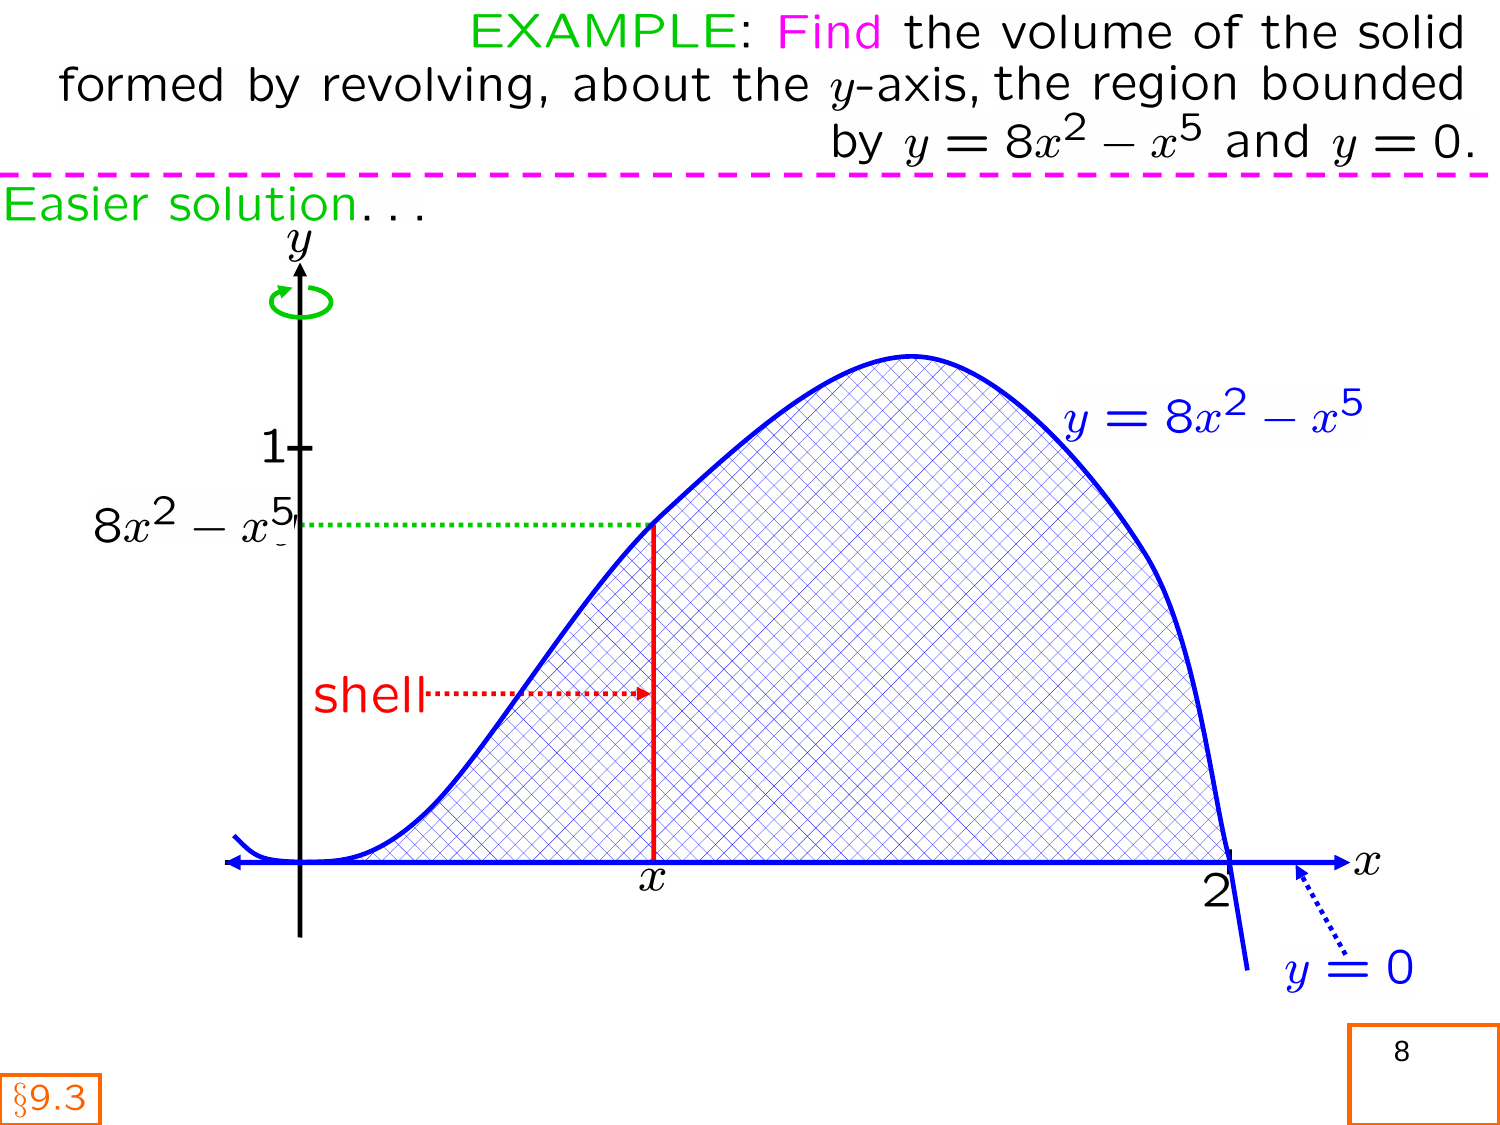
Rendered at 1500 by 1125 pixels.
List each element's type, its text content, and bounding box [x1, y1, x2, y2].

picture [1248, 387, 1363, 443]
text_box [233, 356, 1248, 971]
picture [779, 12, 1463, 49]
picture [832, 112, 1476, 168]
picture [13, 1081, 87, 1119]
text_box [59, 65, 1463, 112]
picture [1351, 849, 1382, 875]
picture [284, 228, 313, 263]
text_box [1282, 864, 1413, 994]
text_box [293, 271, 307, 300]
text_box [0, 1074, 100, 1125]
picture [471, 11, 751, 49]
text_box [271, 285, 332, 318]
text_box [1349, 1025, 1500, 1125]
picture [5, 184, 424, 221]
text_box [1337, 856, 1345, 862]
picture [94, 494, 233, 544]
slide_number 8 [1074, 1024, 1425, 1103]
